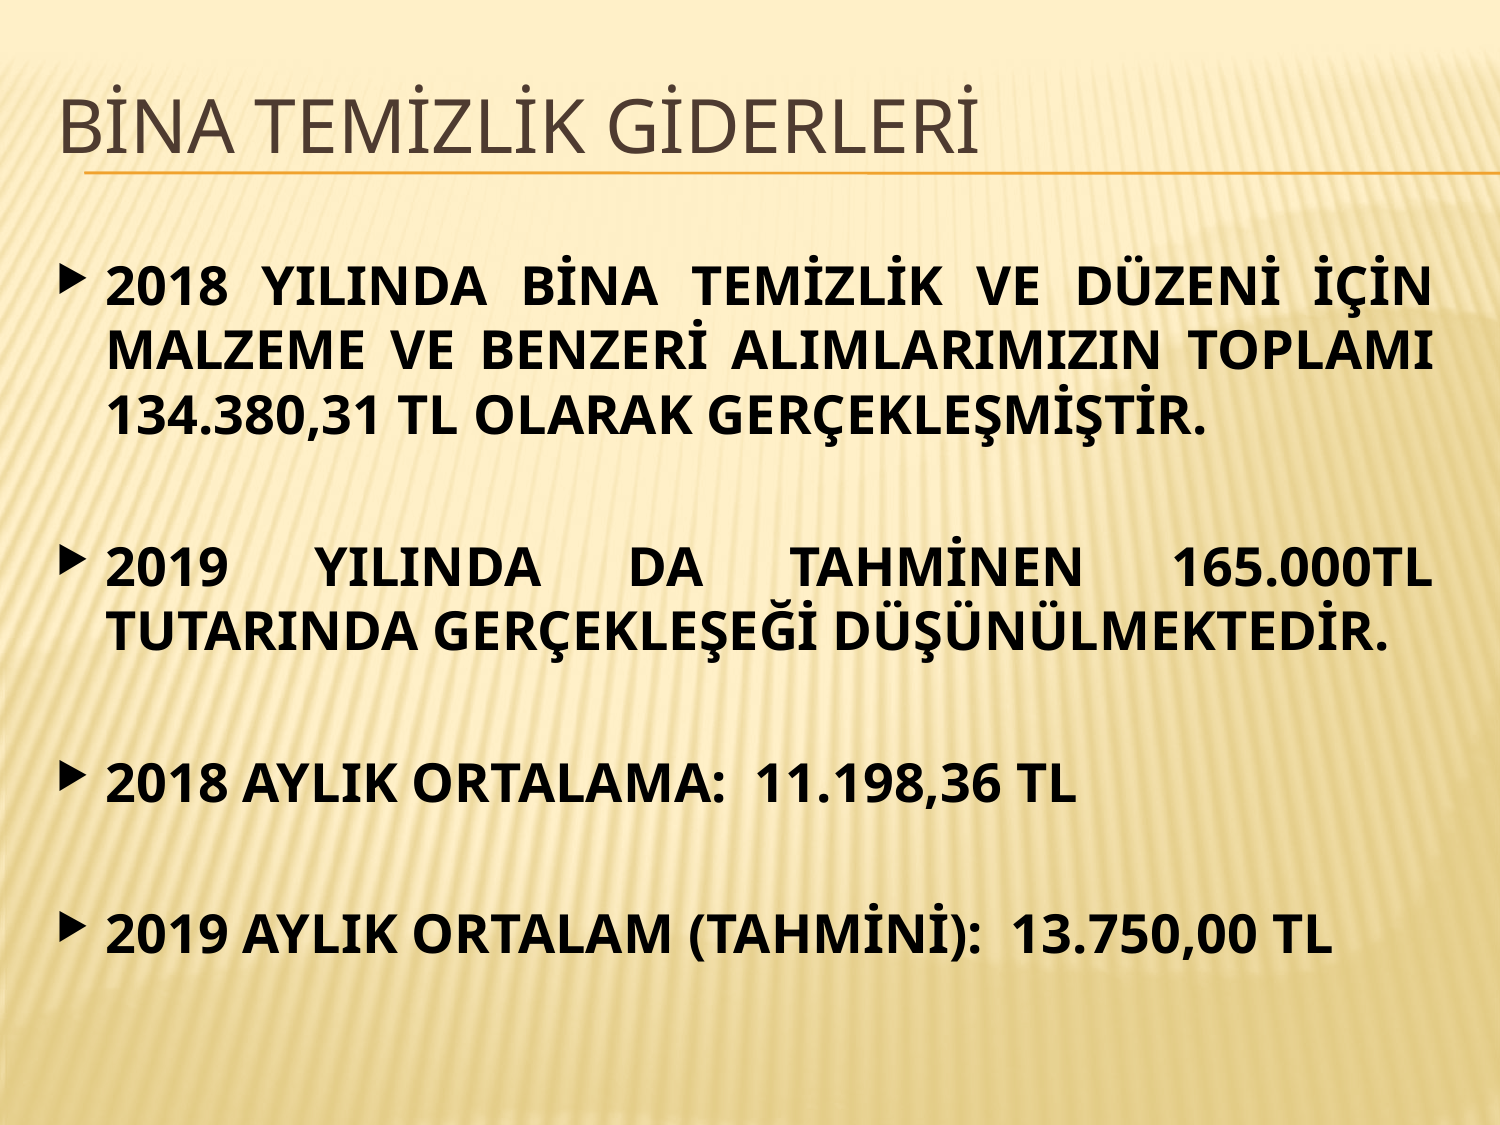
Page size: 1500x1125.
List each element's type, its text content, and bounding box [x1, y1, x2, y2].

title BİNA TEMİZLİK GİDERLERİ [41, 54, 1391, 192]
list 2018 YILINDA BİNA TEMİZLİK VE DÜZENİ İÇİN MALZEME VE BENZERİ ALIMLARIMIZIN TOPLAMI 134.380,31 TL OLARAK GERÇEKLEŞMİŞTİR. 2019 YILINDA DA TAHMİNEN 165.000TL TUTARINDA GERÇEKLEŞEĞİ DÜŞÜNÜLMEKTEDİR. 2018 AYLIK ORTALAMA: 11.198,36 TL 2019 AYLIK ORTALAM (TAHMİNİ): 13.750,00 TL [41, 243, 1450, 986]
